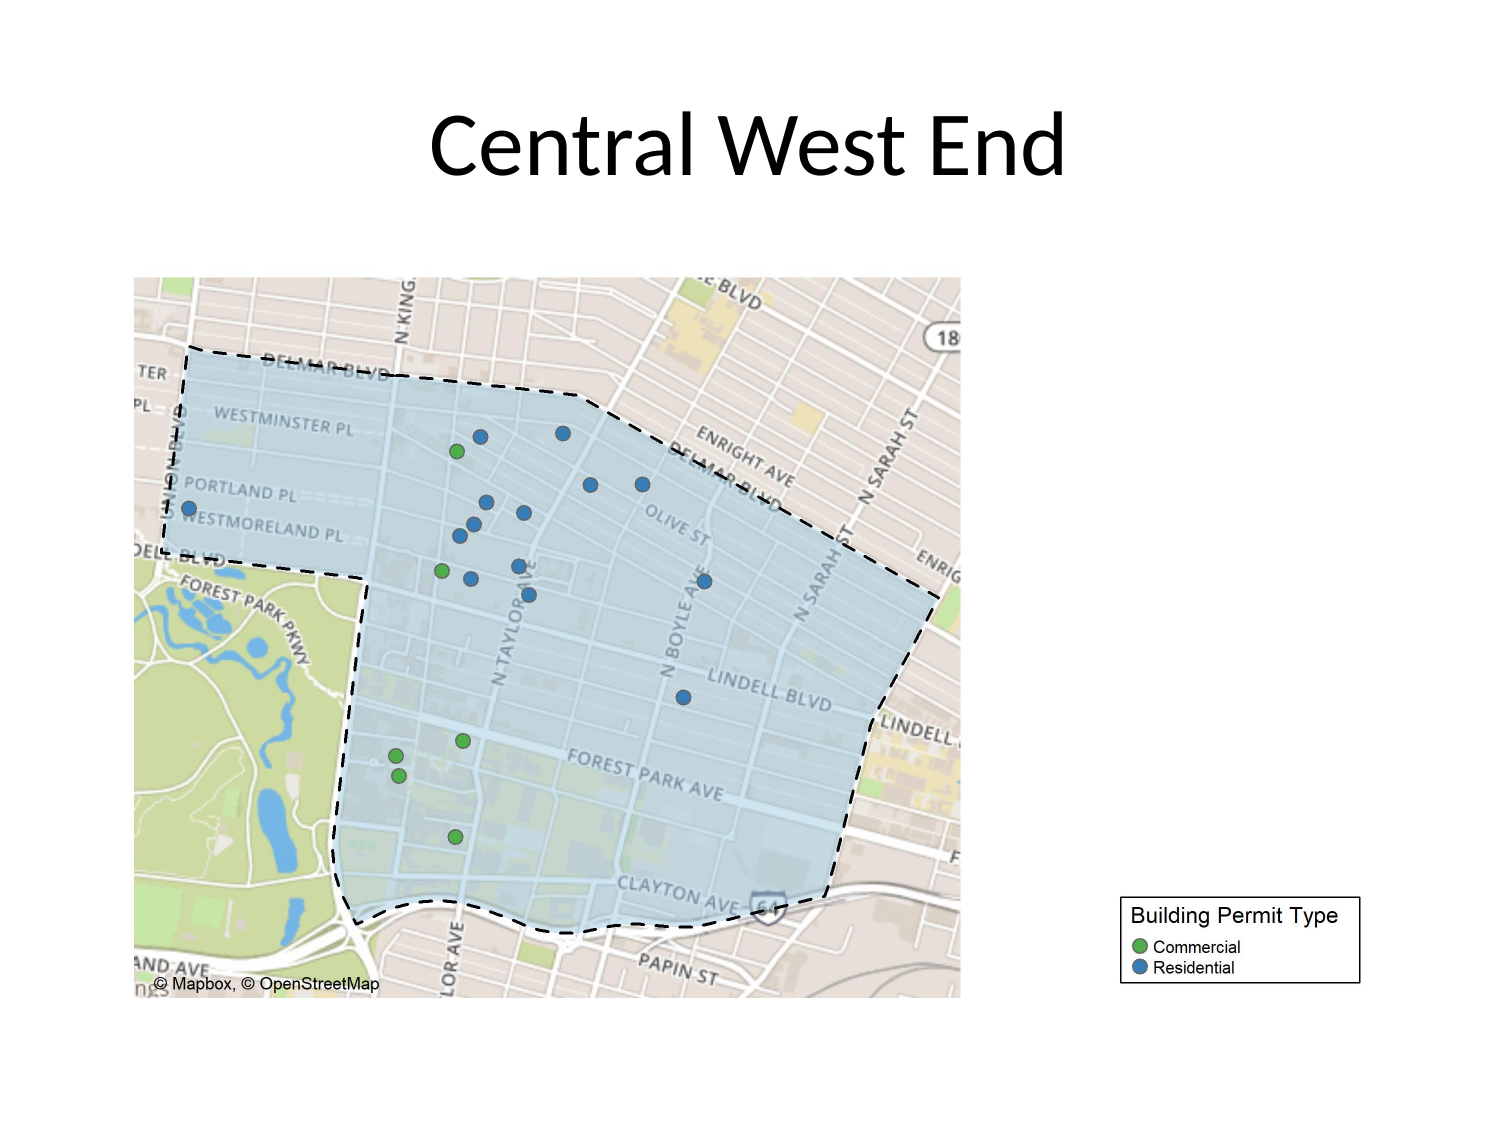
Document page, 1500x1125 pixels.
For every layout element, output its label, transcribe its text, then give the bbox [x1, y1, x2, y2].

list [74, 262, 1426, 1013]
title Central West End [75, 45, 1425, 233]
